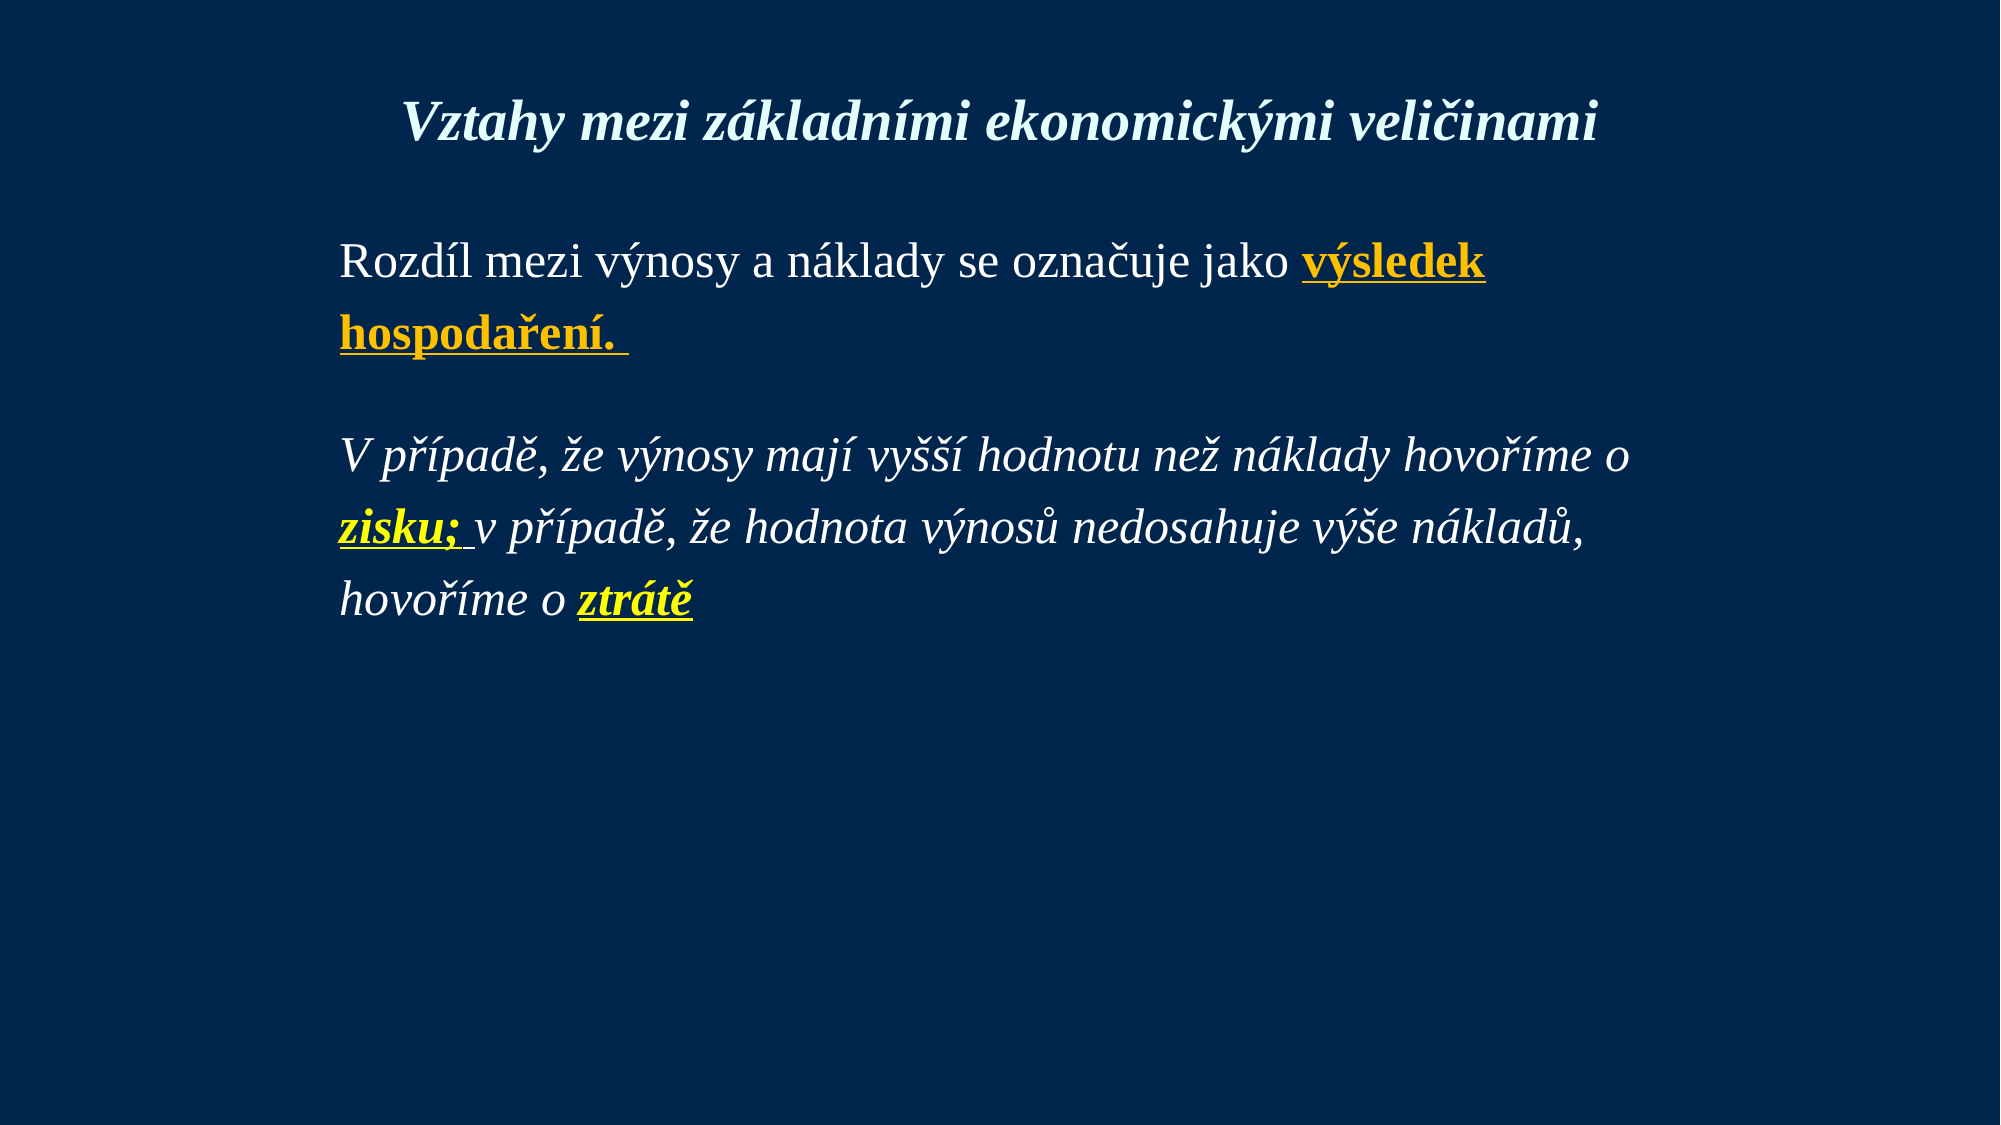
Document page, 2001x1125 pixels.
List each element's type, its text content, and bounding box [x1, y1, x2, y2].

list Rozdíl mezi výnosy a náklady se označuje jako výsledek hospodaření. V případě, že výnosy mají vyšší hodnotu než náklady hovoříme o zisku; v případě, že hodnota výnosů nedosahuje výše nákladů, hovoříme o ztrátě [324, 207, 1676, 1001]
title Vztahy mezi základními ekonomickými veličinami [324, 62, 1676, 173]
